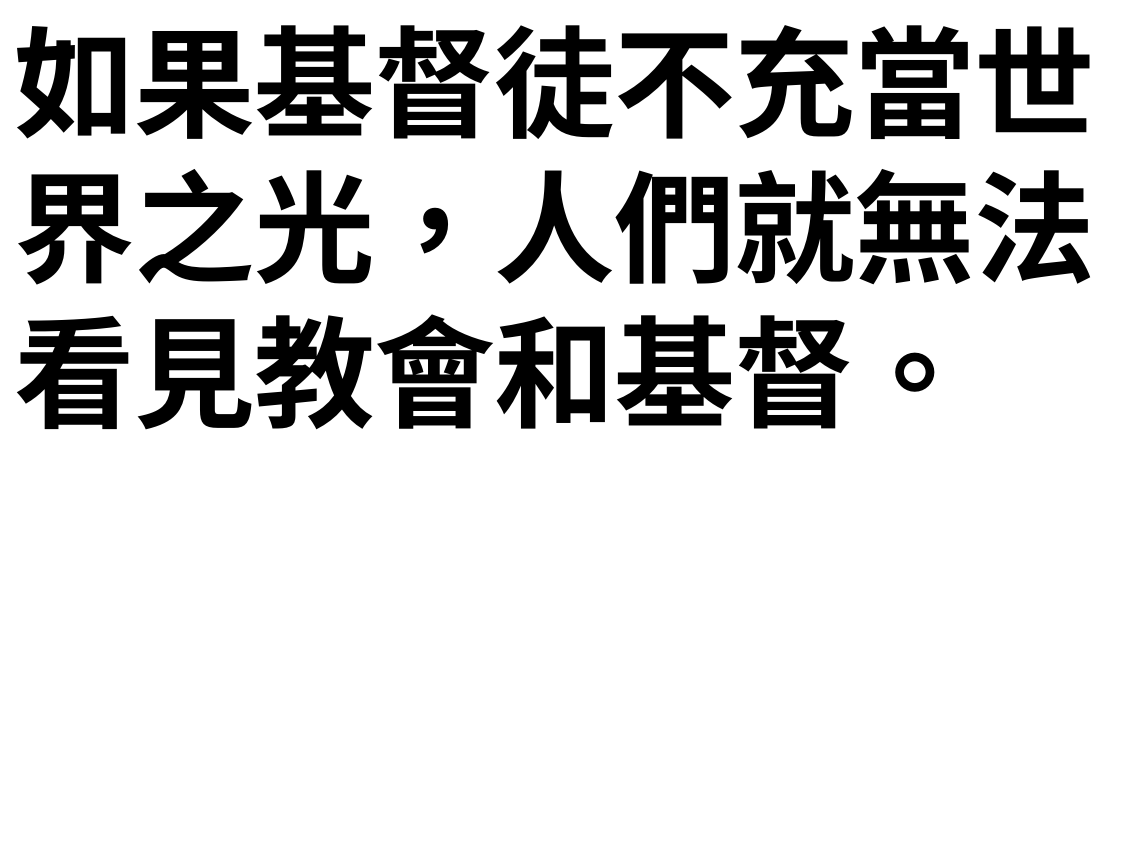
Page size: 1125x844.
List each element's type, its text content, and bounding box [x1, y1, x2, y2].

text_box 如果基督徒不充當世界之光，人們就無法看見教會和基督。 [0, 0, 1125, 450]
